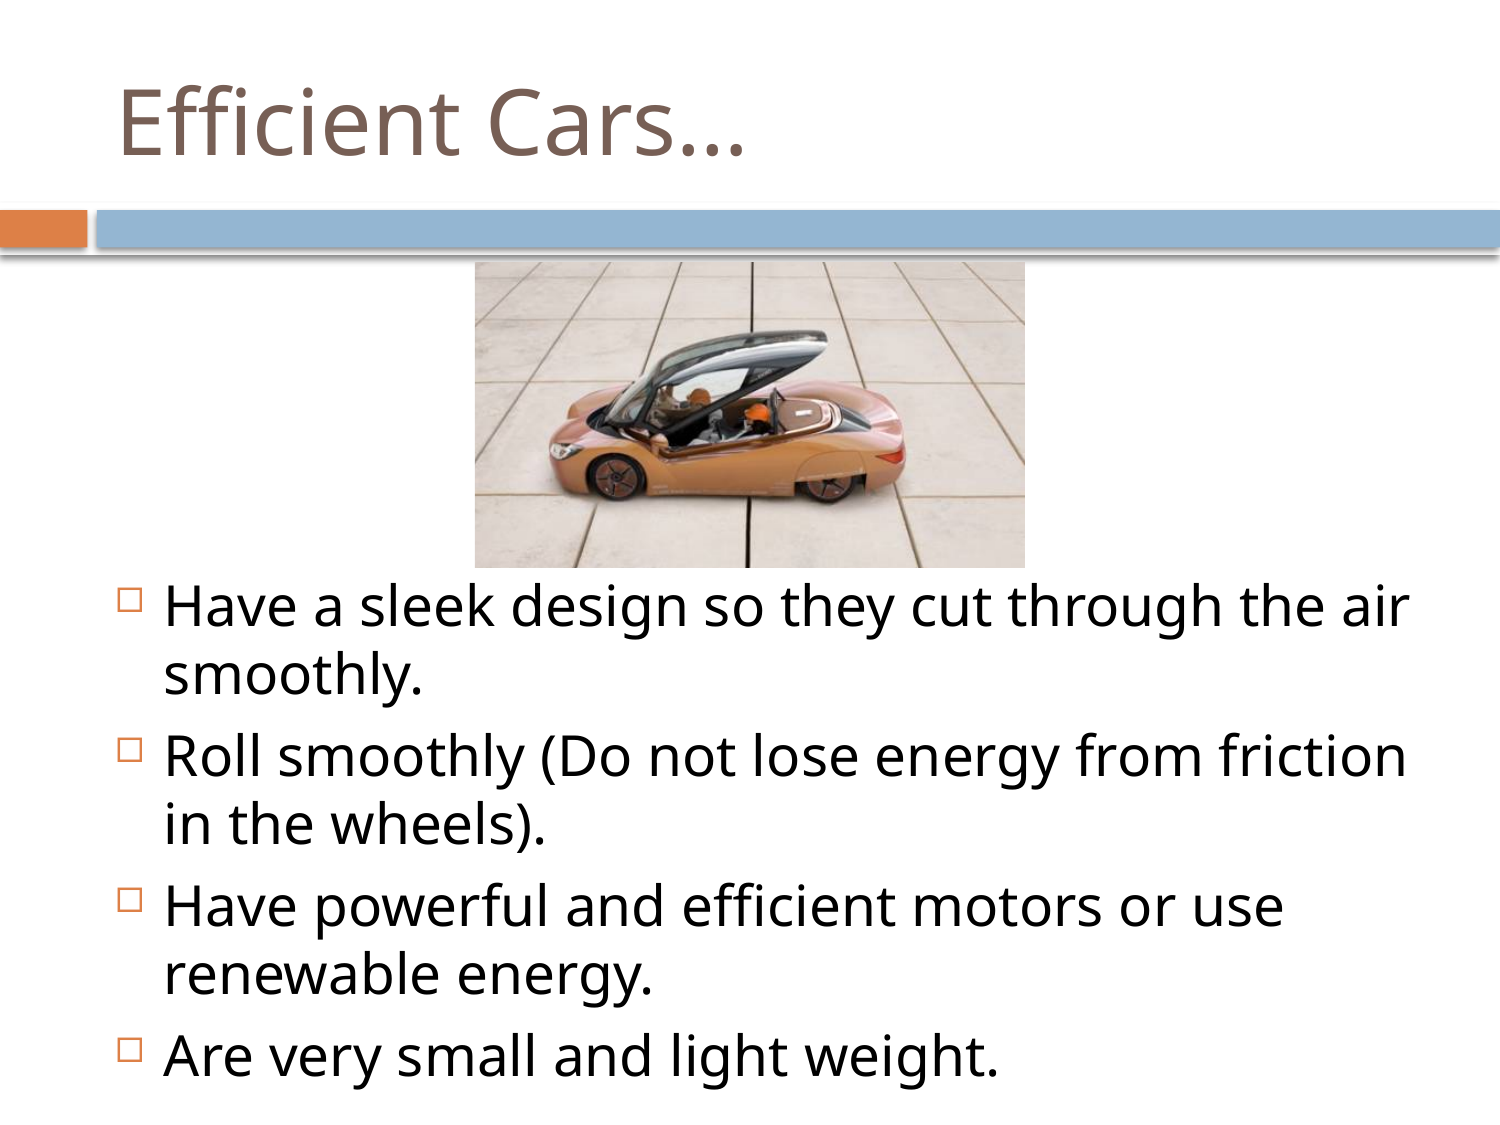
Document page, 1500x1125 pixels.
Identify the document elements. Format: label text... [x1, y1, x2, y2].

list Have a sleek design so they cut through the air smoothly. Roll smoothly (Do not lose energy from friction in the wheels). Have powerful and efficient motors or use renewable energy. Are very small and light weight. [99, 562, 1450, 1100]
picture [474, 262, 1026, 569]
title Efficient Cars… [100, 37, 1438, 200]
